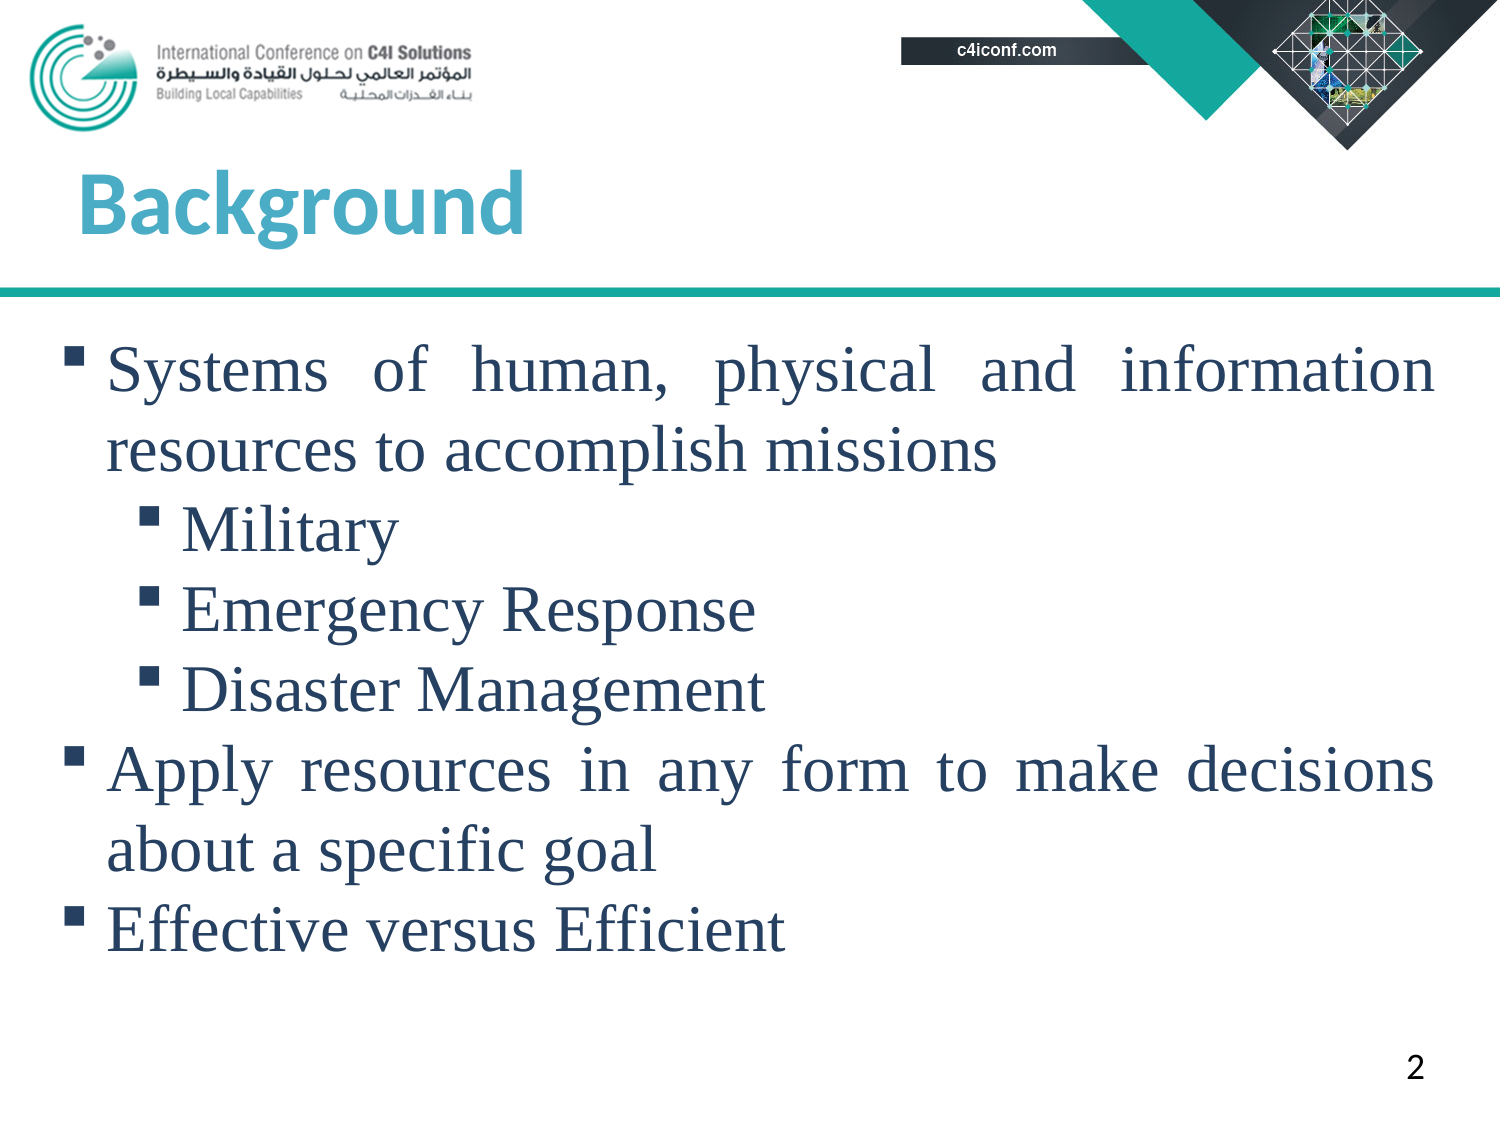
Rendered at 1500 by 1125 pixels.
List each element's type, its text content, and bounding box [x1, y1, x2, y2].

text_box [0, 0, 1500, 173]
text_box Systems of human, physical and information resources to accomplish missions Military Emergency Response Disaster Management Apply resources in any form to make decisions about a specific goal Effective versus Efficient [44, 317, 1453, 1125]
picture [0, 277, 1500, 308]
text_box 2 [1391, 1034, 1480, 1095]
text_box Background [62, 182, 1453, 260]
